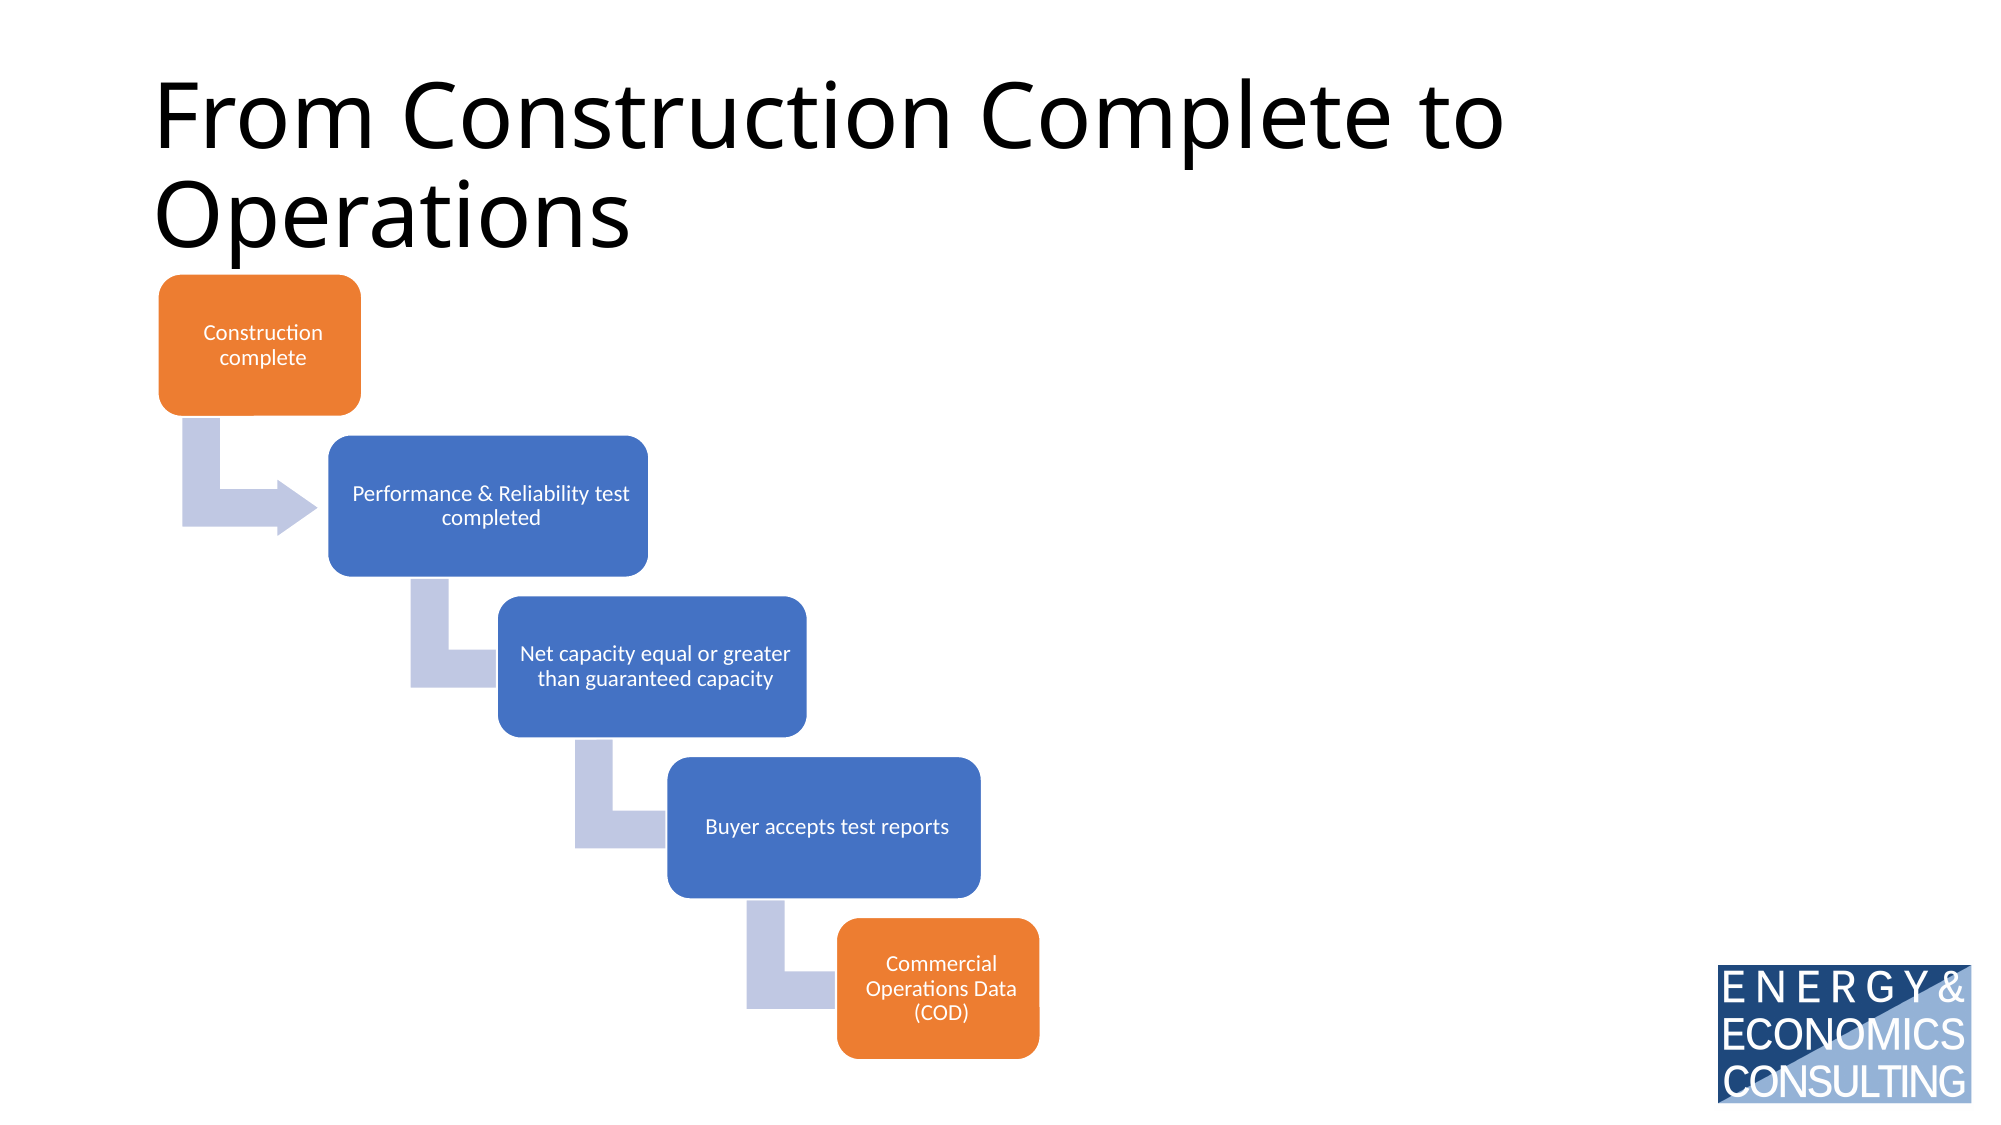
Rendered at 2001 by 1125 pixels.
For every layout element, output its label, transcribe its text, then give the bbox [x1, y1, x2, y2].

title From Construction Complete to Operations [137, 59, 1863, 278]
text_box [0, 268, 1383, 1066]
picture [1714, 960, 1974, 1111]
